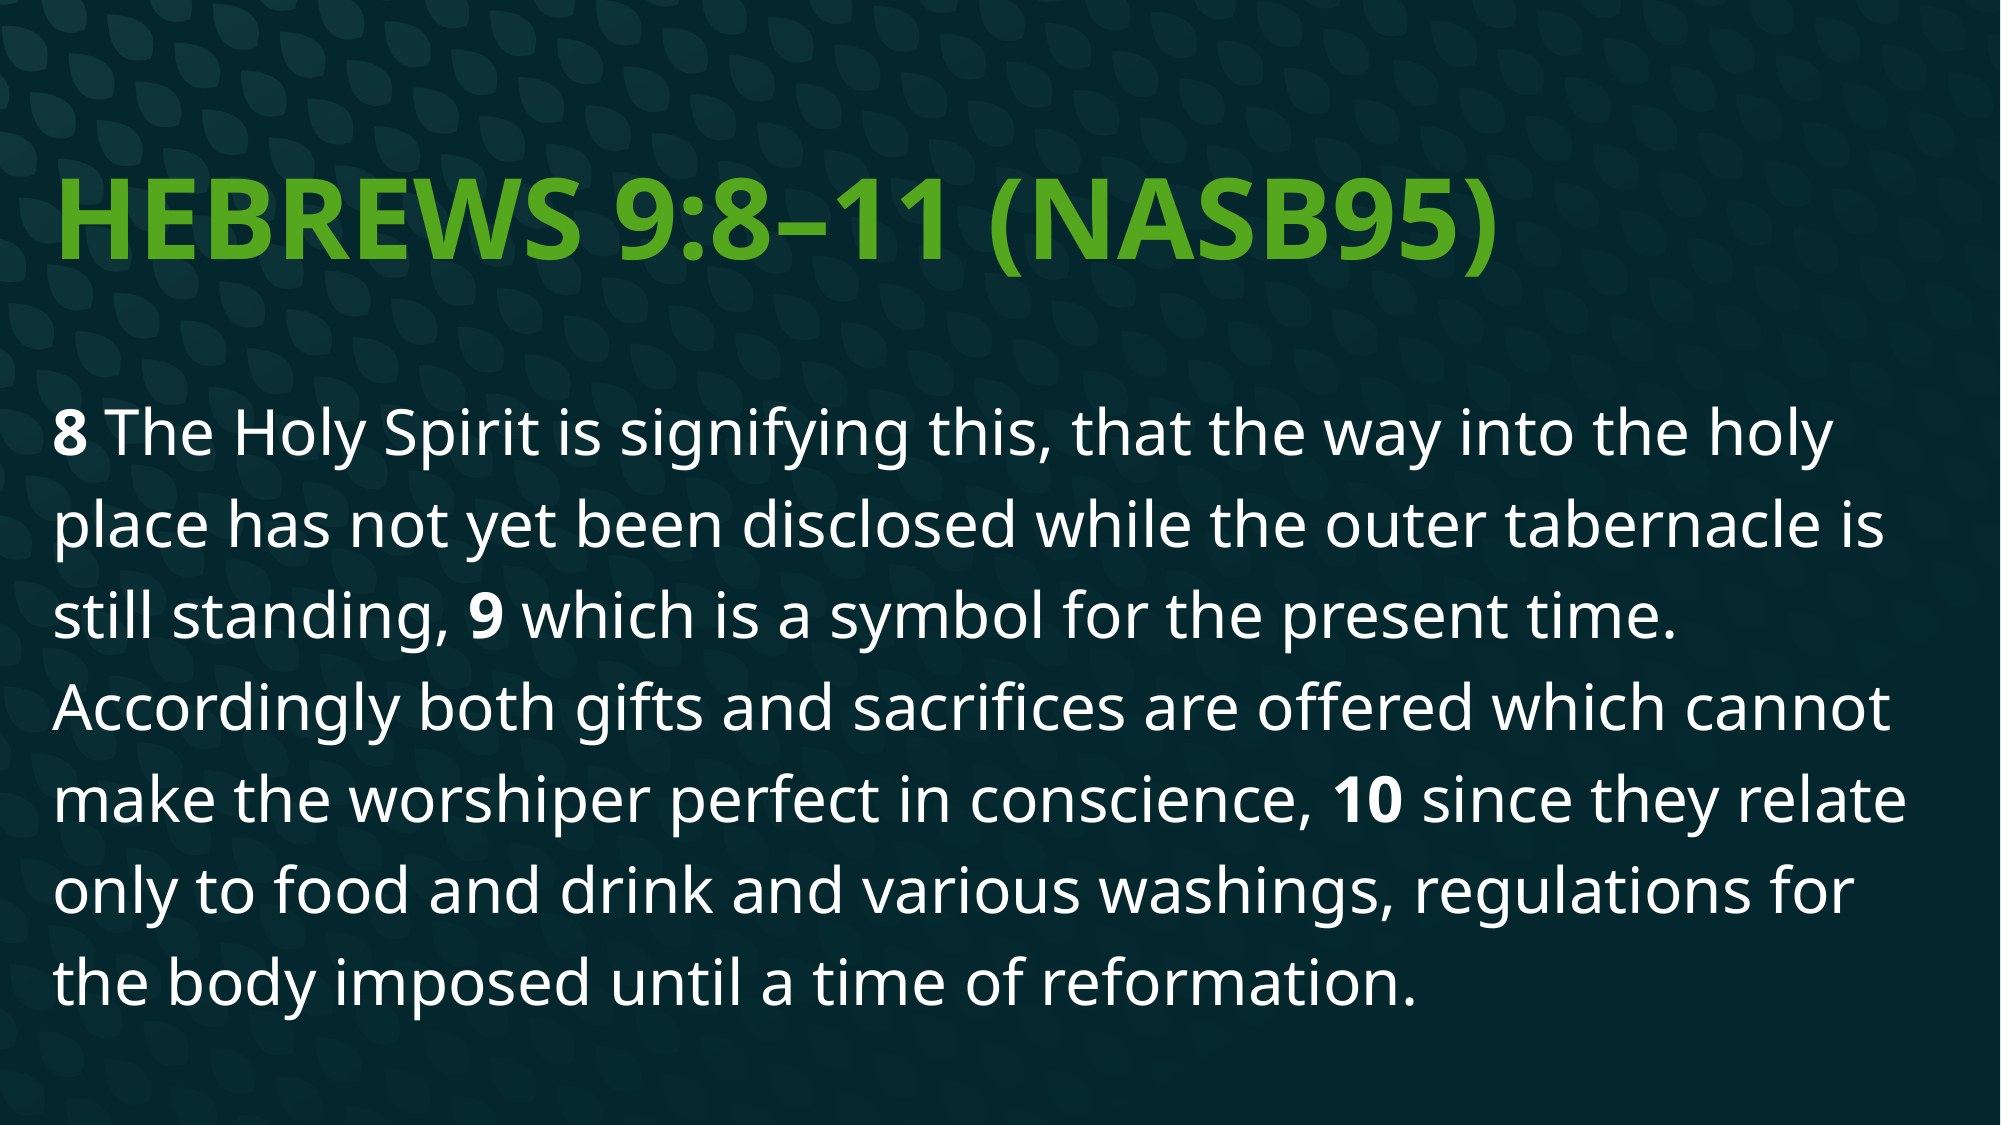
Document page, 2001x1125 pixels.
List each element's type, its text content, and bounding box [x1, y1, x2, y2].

title Hebrews 9:8–11 (NASB95) [37, 101, 1973, 344]
list 8 The Holy Spirit is signifying this, that the way into the holy place has not yet been disclosed while the outer tabernacle is still standing, 9 which is a symbol for the present time. Accordingly both gifts and sacrifices are offered which cannot make the worshiper perfect in conscience, 10 since they relate only to food and drink and various washings, regulations for the body imposed until a time of reformation. [37, 369, 1973, 1102]
picture [0, 0, 2001, 1125]
